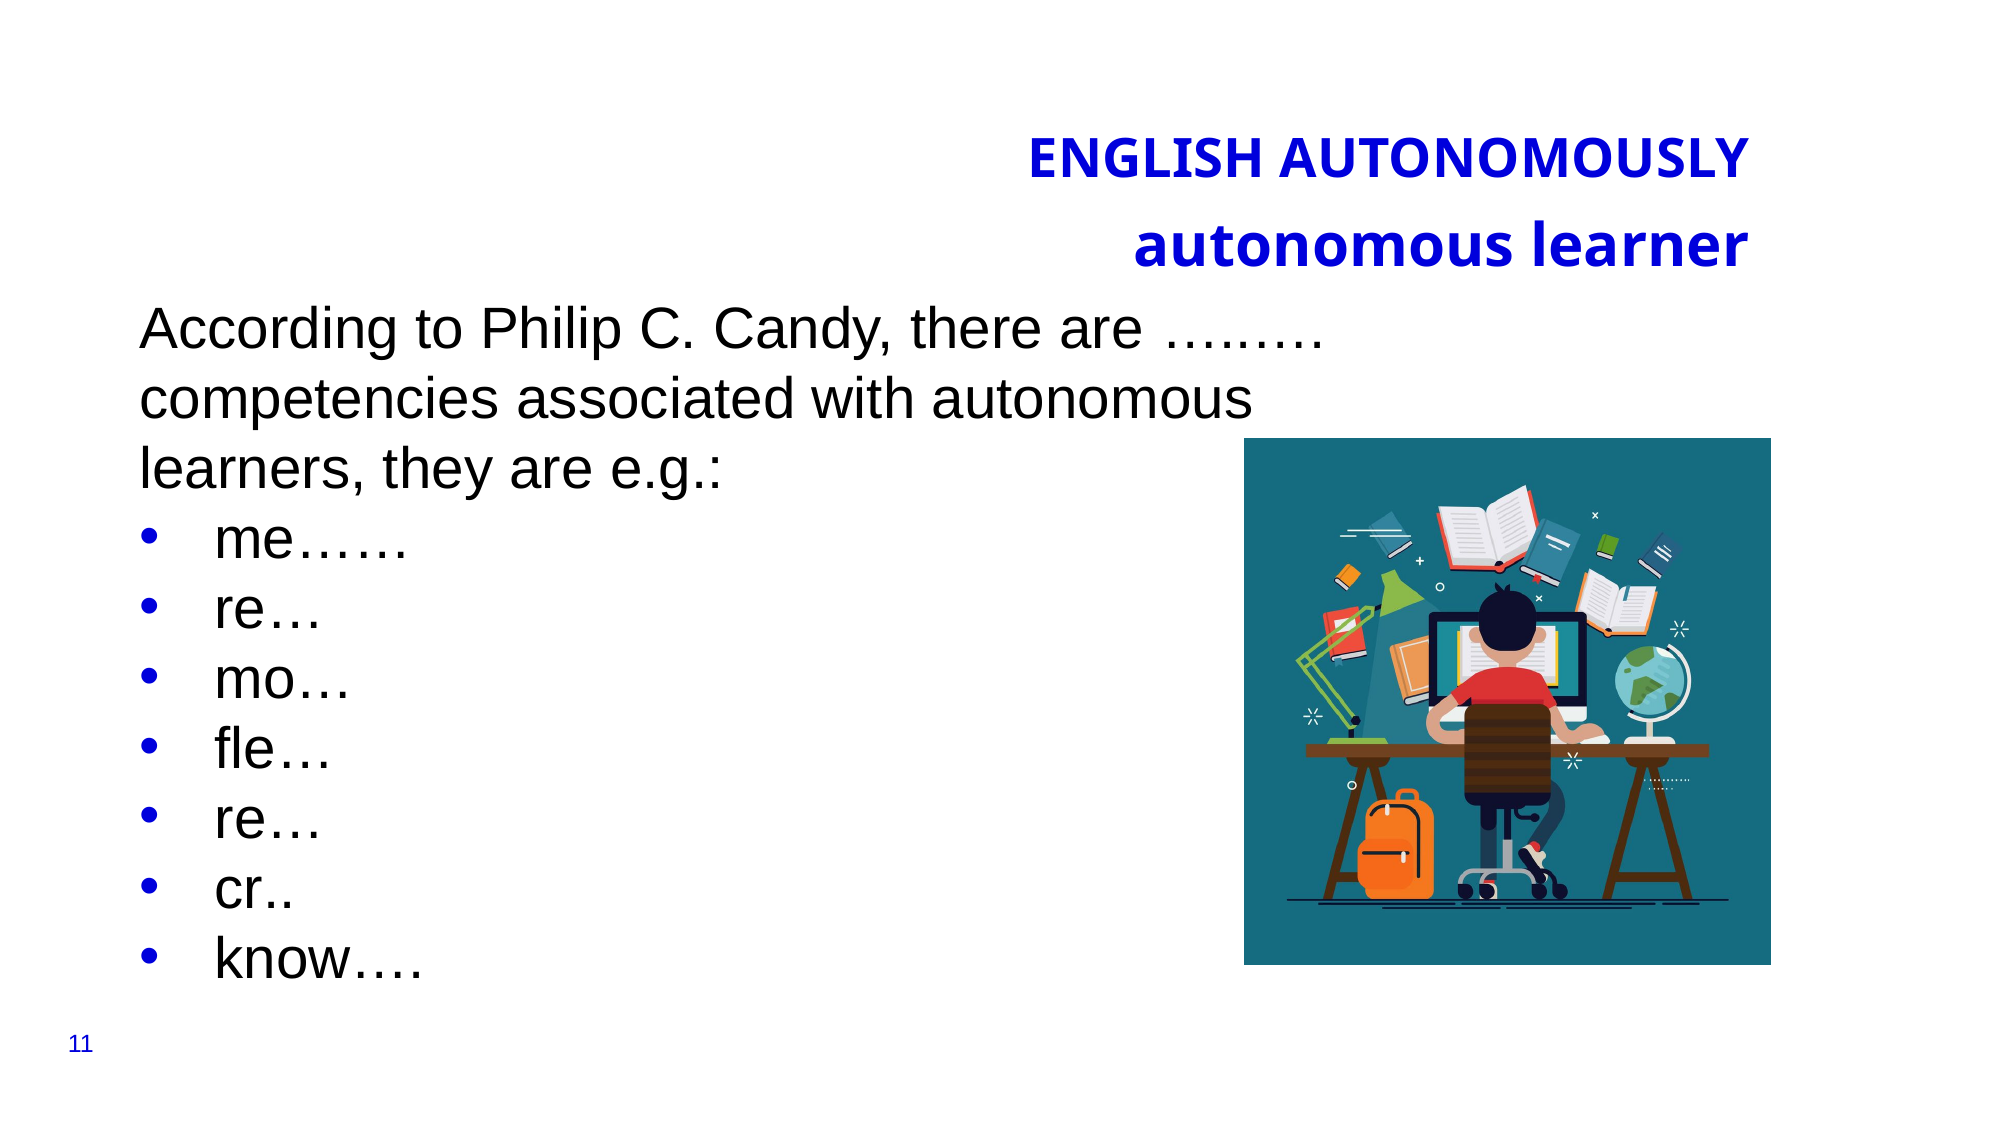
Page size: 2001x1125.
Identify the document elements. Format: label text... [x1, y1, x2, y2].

list According to Philip C. Candy, there are …..…. competencies associated with autonomous learners, they are e.g.: me…… re… mo… fle… re… cr.. know…. [88, 210, 1412, 908]
slide_number 11 [67, 1021, 110, 1063]
picture [1243, 438, 1771, 965]
title ENGLISH AUTONOMOUSLY autonomous learner [399, 106, 1750, 294]
